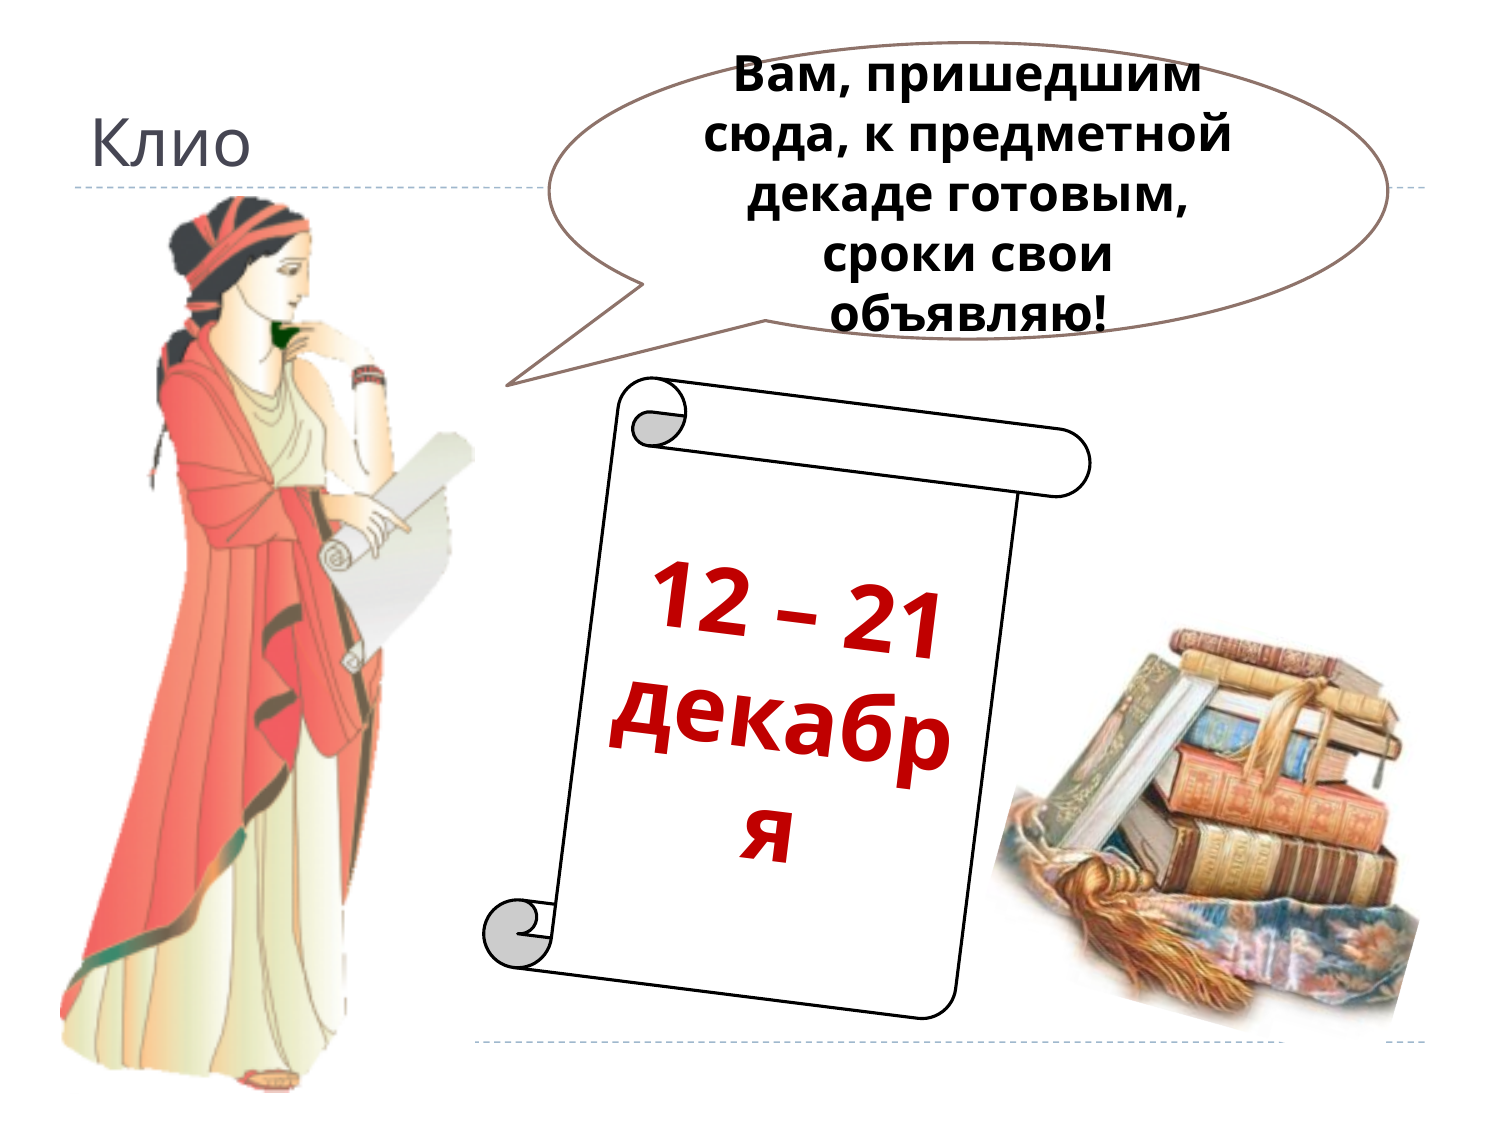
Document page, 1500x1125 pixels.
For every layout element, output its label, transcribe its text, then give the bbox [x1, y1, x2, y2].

title Клио [75, 66, 474, 188]
picture [60, 195, 475, 1094]
picture [970, 580, 1482, 1068]
text_box Вам, пришедшим сюда, к предметной декаде готовым, сроки свои объявляю! [505, 41, 1390, 388]
text_box 12 – 21 декабря [482, 376, 1092, 1021]
